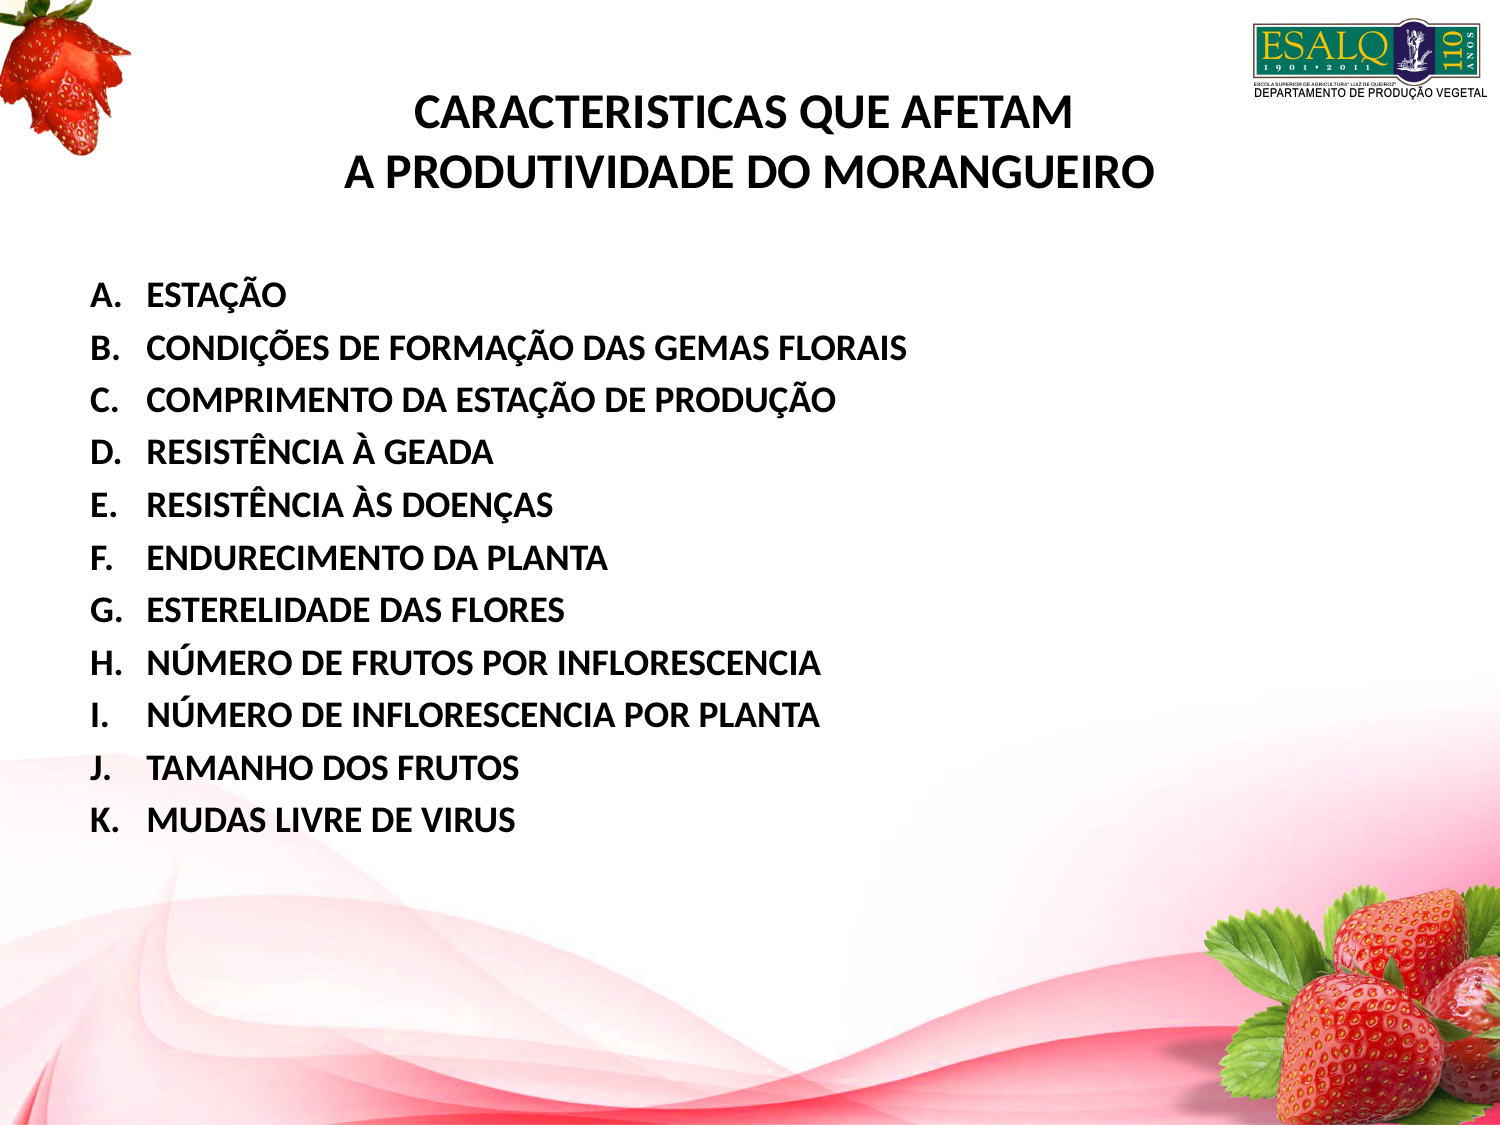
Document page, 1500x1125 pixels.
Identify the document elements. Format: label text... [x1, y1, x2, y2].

list ESTAÇÃO CONDIÇÕES DE FORMAÇÃO DAS GEMAS FLORAIS COMPRIMENTO DA ESTAÇÃO DE PRODUÇÃO RESISTÊNCIA À GEADA RESISTÊNCIA ÀS DOENÇAS ENDURECIMENTO DA PLANTA ESTERELIDADE DAS FLORES NÚMERO DE FRUTOS POR INFLORESCENCIA NÚMERO DE INFLORESCENCIA POR PLANTA TAMANHO DOS FRUTOS MUDAS LIVRE DE VIRUS [75, 262, 1425, 1005]
picture [0, 0, 1500, 1125]
title CARACTERISTICAS QUE AFETAM A PRODUTIVIDADE DO MORANGUEIRO [75, 45, 1425, 233]
